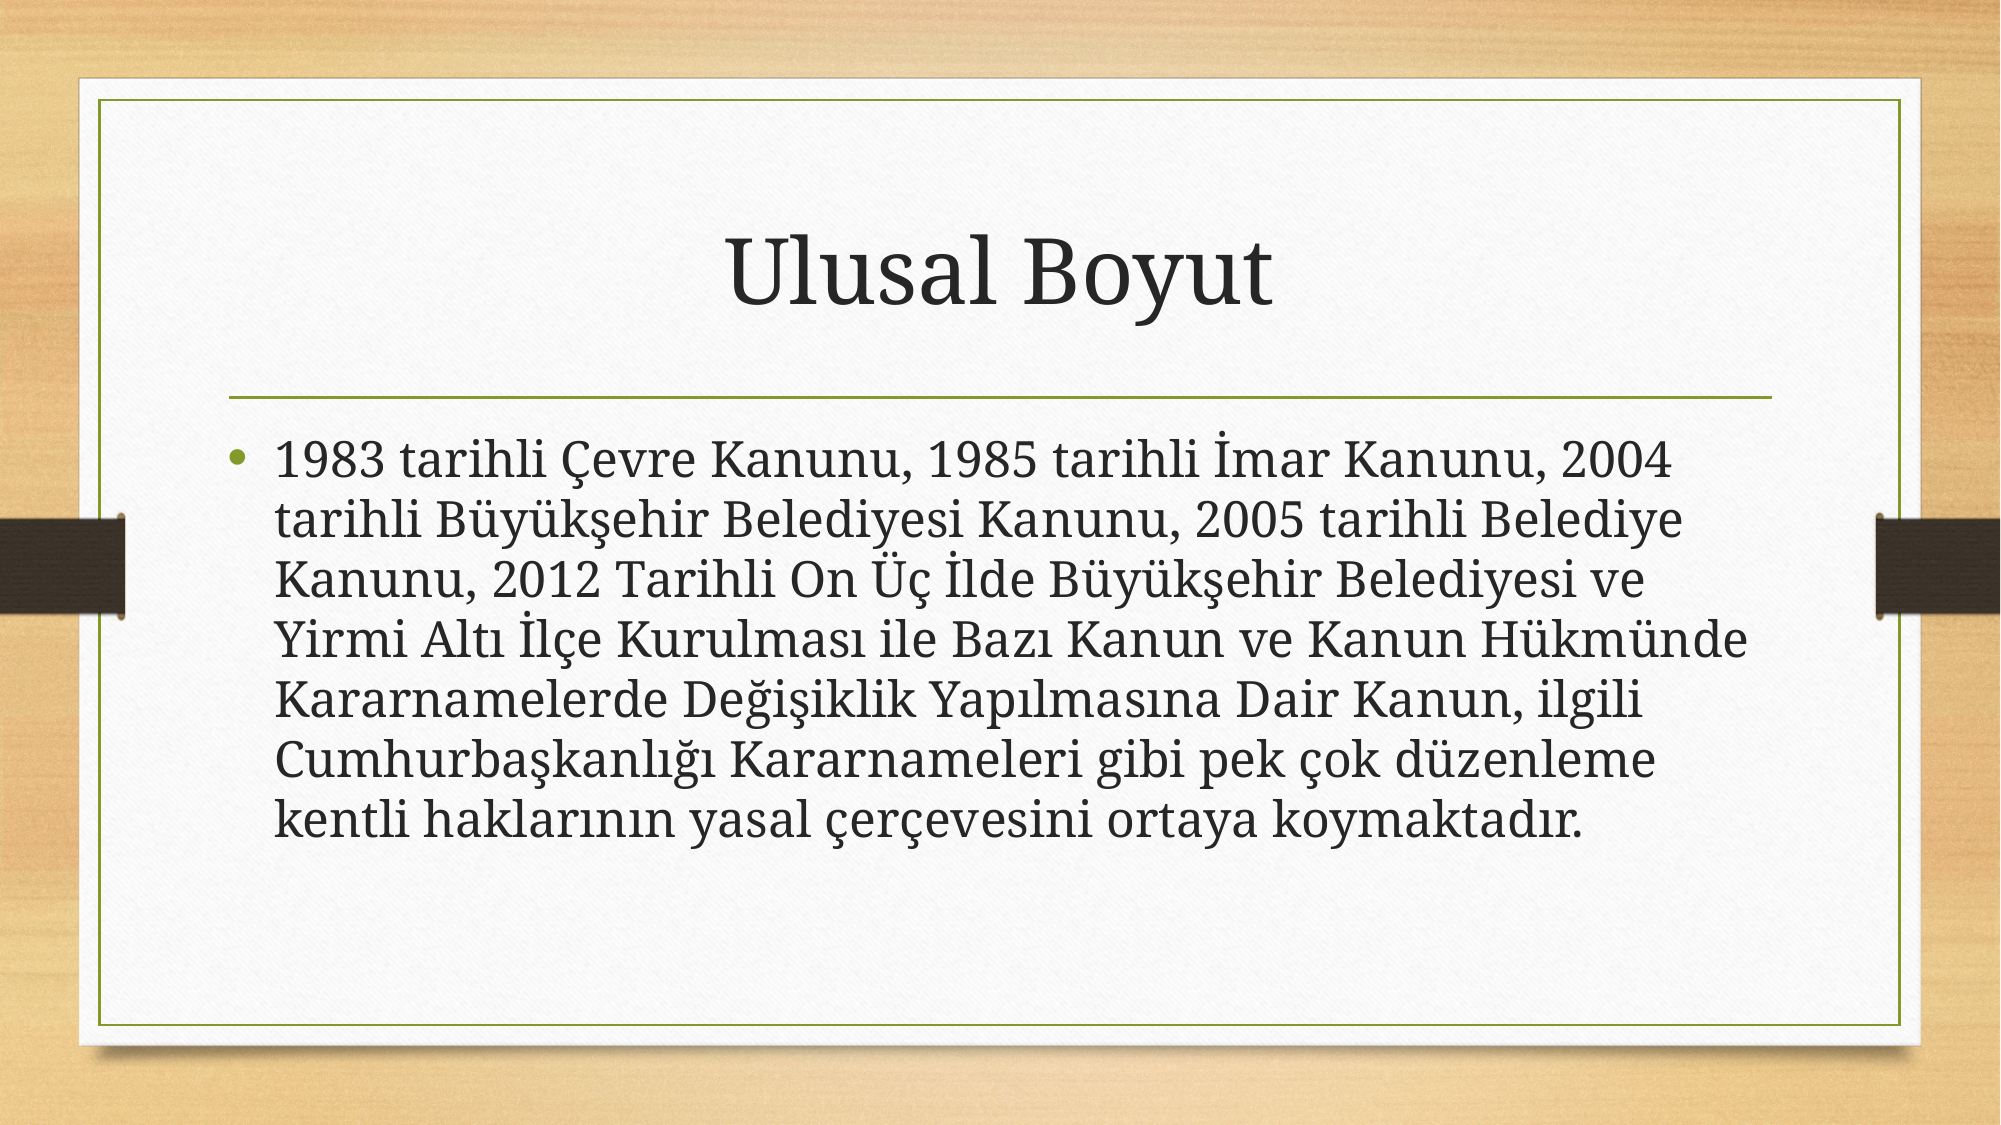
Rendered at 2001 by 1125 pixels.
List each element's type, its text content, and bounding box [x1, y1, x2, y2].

title Ulusal Boyut [212, 161, 1788, 375]
list 1983 tarihli Çevre Kanunu, 1985 tarihli İmar Kanunu, 2004 tarihli Büyükşehir Belediyesi Kanunu, 2005 tarihli Belediye Kanunu, 2012 Tarihli On Üç İlde Büyükşehir Belediyesi ve Yirmi Altı İlçe Kurulması ile Bazı Kanun ve Kanun Hükmünde Kararnamelerde Değişiklik Yapılmasına Dair Kanun, ilgili Cumhurbaşkanlığı Kararnameleri gibi pek çok düzenleme kentli haklarının yasal çerçevesini ortaya koymaktadır. [212, 419, 1788, 964]
picture [0, 0, 2001, 1125]
